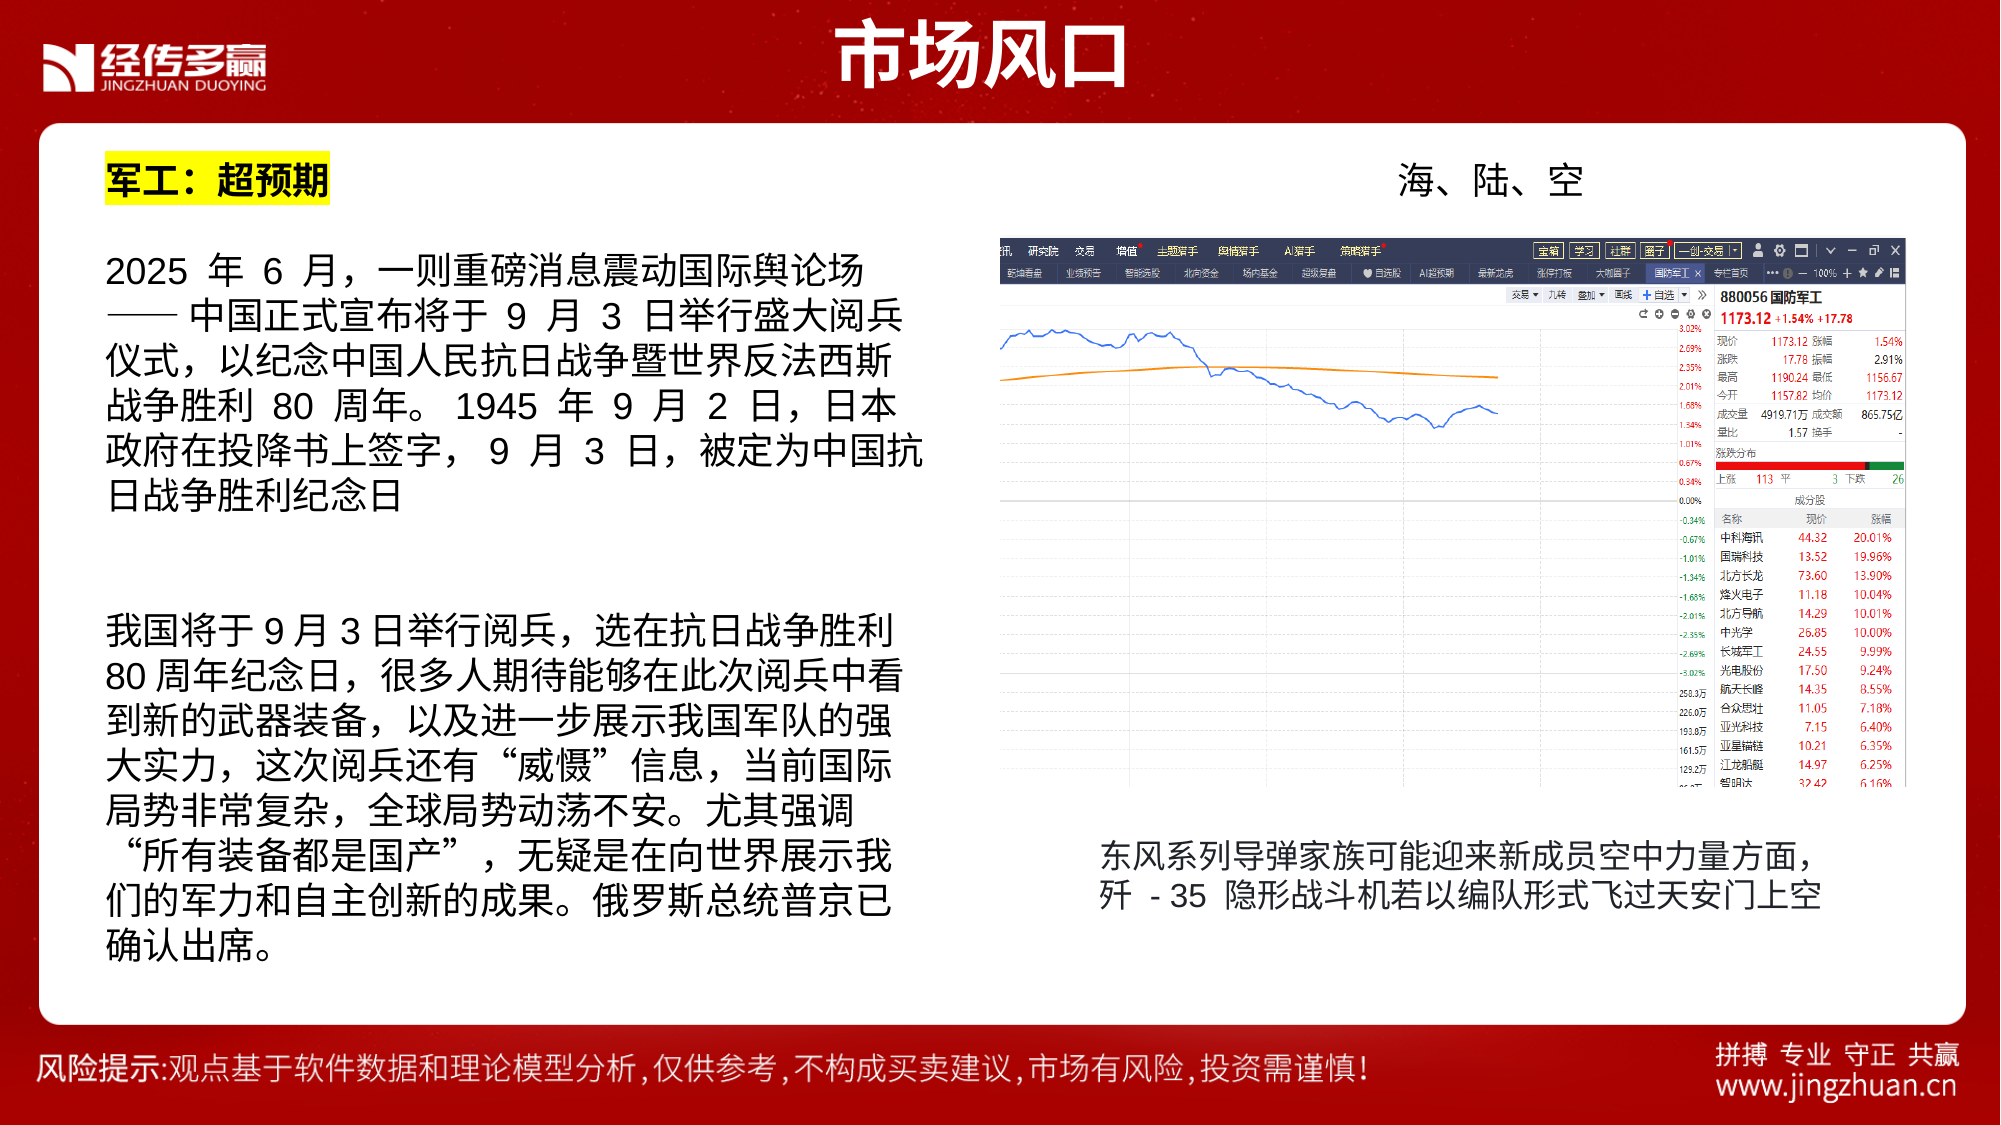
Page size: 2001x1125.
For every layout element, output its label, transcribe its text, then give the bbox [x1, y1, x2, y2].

text_box 东风系列导弹家族可能迎来新成员空中力量方面， 歼 - 35 隐形战斗机若以编队形式飞过天安门上空 [1084, 827, 1918, 922]
picture [0, 0, 2000, 1125]
text_box 海、陆、空 [1383, 149, 1660, 209]
text_box 军工：超预期 2025 年 6 月，一则重磅消息震动国际舆论场 —— 中国正式宣布将于 9 月 3 日举行盛大阅兵仪式，以纪念中国人民抗日战争暨世界反法西斯战争胜利 80 周年。1945 年 9 月 2 日，日本政府在投降书上签字，9 月 3 日，被定为中国抗日战争胜利纪念日 我国将于9月3日举行阅兵，选在抗日战争胜利80周年纪念日，很多人期待能够在此次阅兵中看到新的武器装备，以及进一步展示我国军队的强大实力，这次阅兵还有“威慑”信息，当前国际局势非常复杂，全球局势动荡不安。尤其强调“所有装备都是国产”，无疑是在向世界展示我们的军力和自主创新的成果。俄罗斯总统普京已确认出席。 [90, 149, 940, 1019]
text_box 市场风口 [579, 0, 1483, 105]
